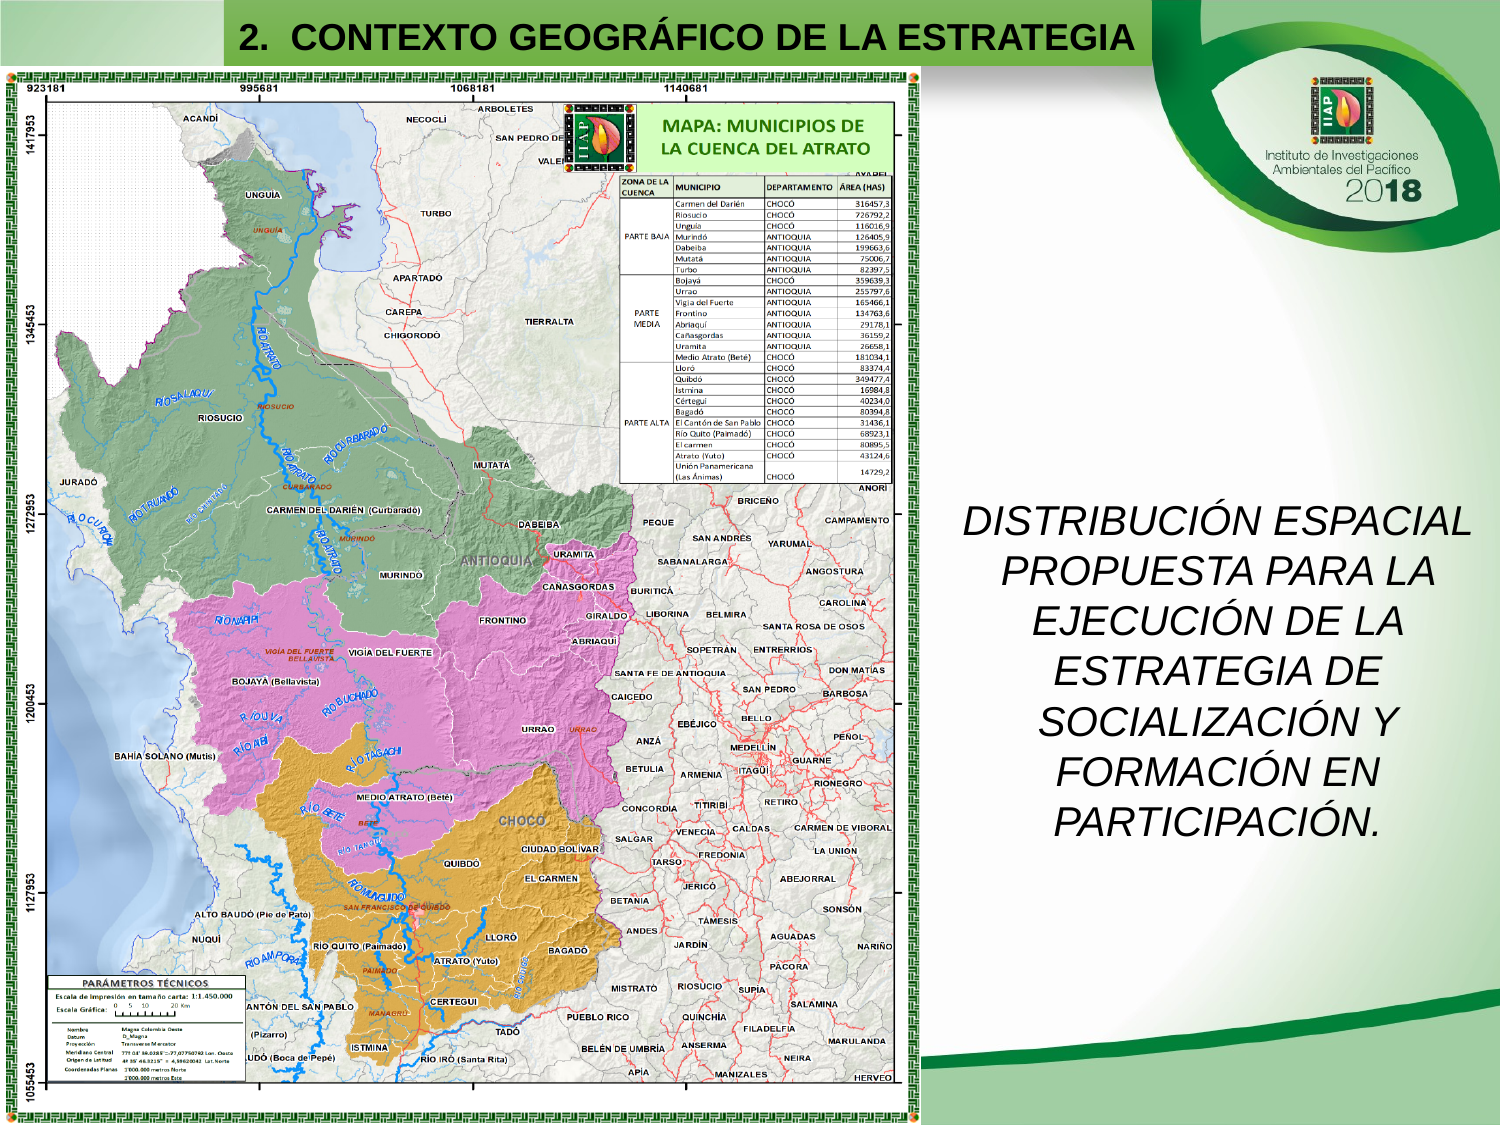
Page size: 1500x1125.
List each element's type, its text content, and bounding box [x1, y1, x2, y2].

picture [0, 0, 1500, 1125]
text_box DISTRIBUCIÓN ESPACIAL PROPUESTA PARA LA EJECUCIÓN DE LA ESTRATEGIA DE SOCIALIZACIÓN Y FORMACIÓN EN PARTICIPACIÓN. [935, 486, 1500, 852]
text_box 2. CONTEXTO GEOGRÁFICO DE LA ESTRATEGIA [223, 0, 1152, 66]
